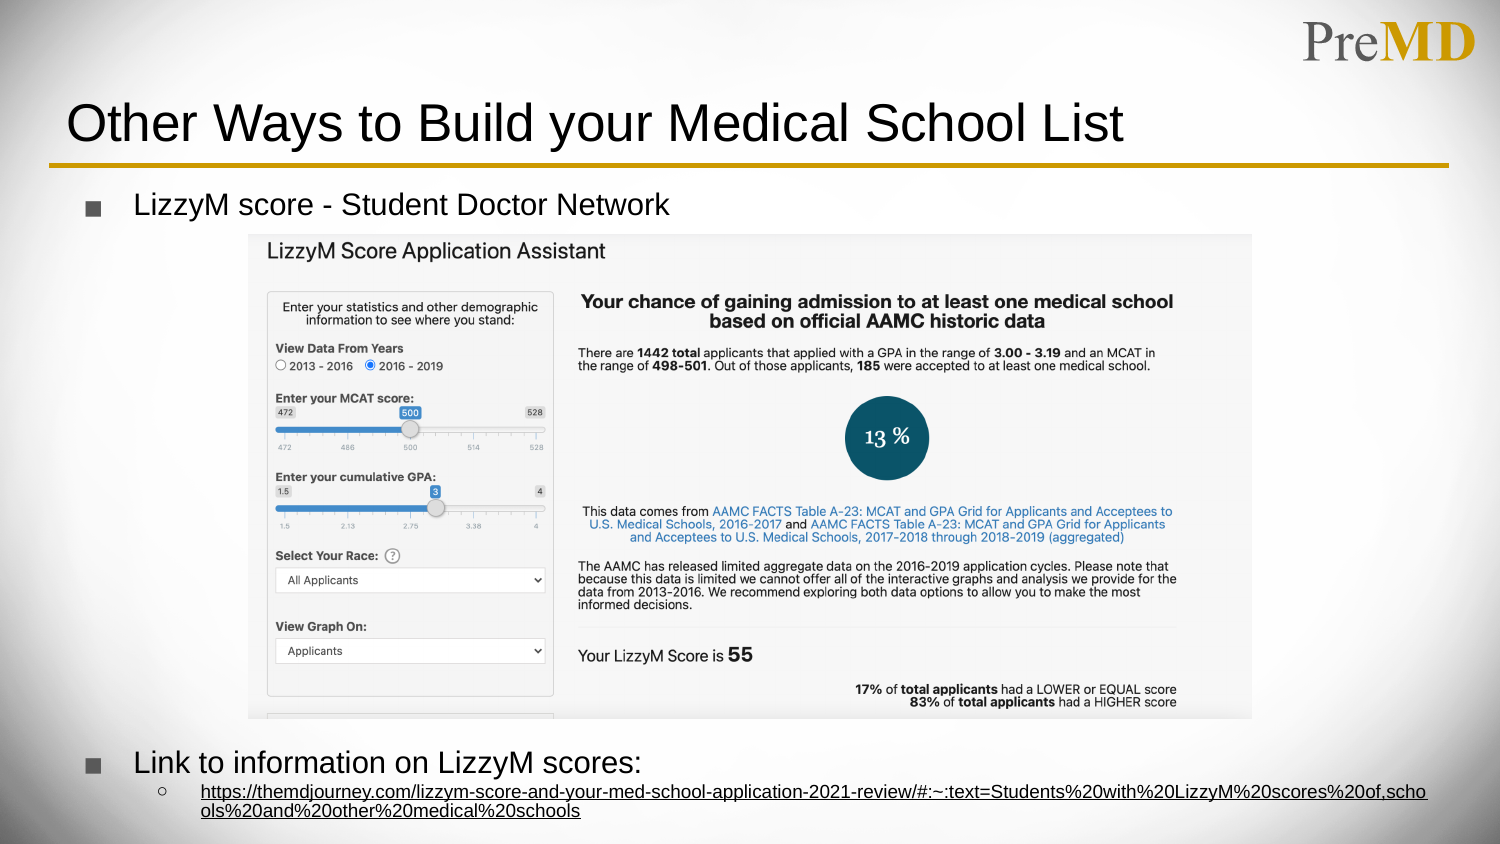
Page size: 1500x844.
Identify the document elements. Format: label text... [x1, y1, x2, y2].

picture [0, 0, 1500, 844]
picture [248, 233, 1252, 720]
list LizzyM score - Student Doctor Network Link to information on LizzyM scores: https://themdjourney.com/lizzym-score-and-your-med-school-application-2021-review/#:~:text=Students%20with%20LizzyM%20scores%20of,schools%20and%20other%20medical%20schools [51, 164, 1449, 844]
title Other Ways to Build your Medical School List [51, 72, 1449, 164]
